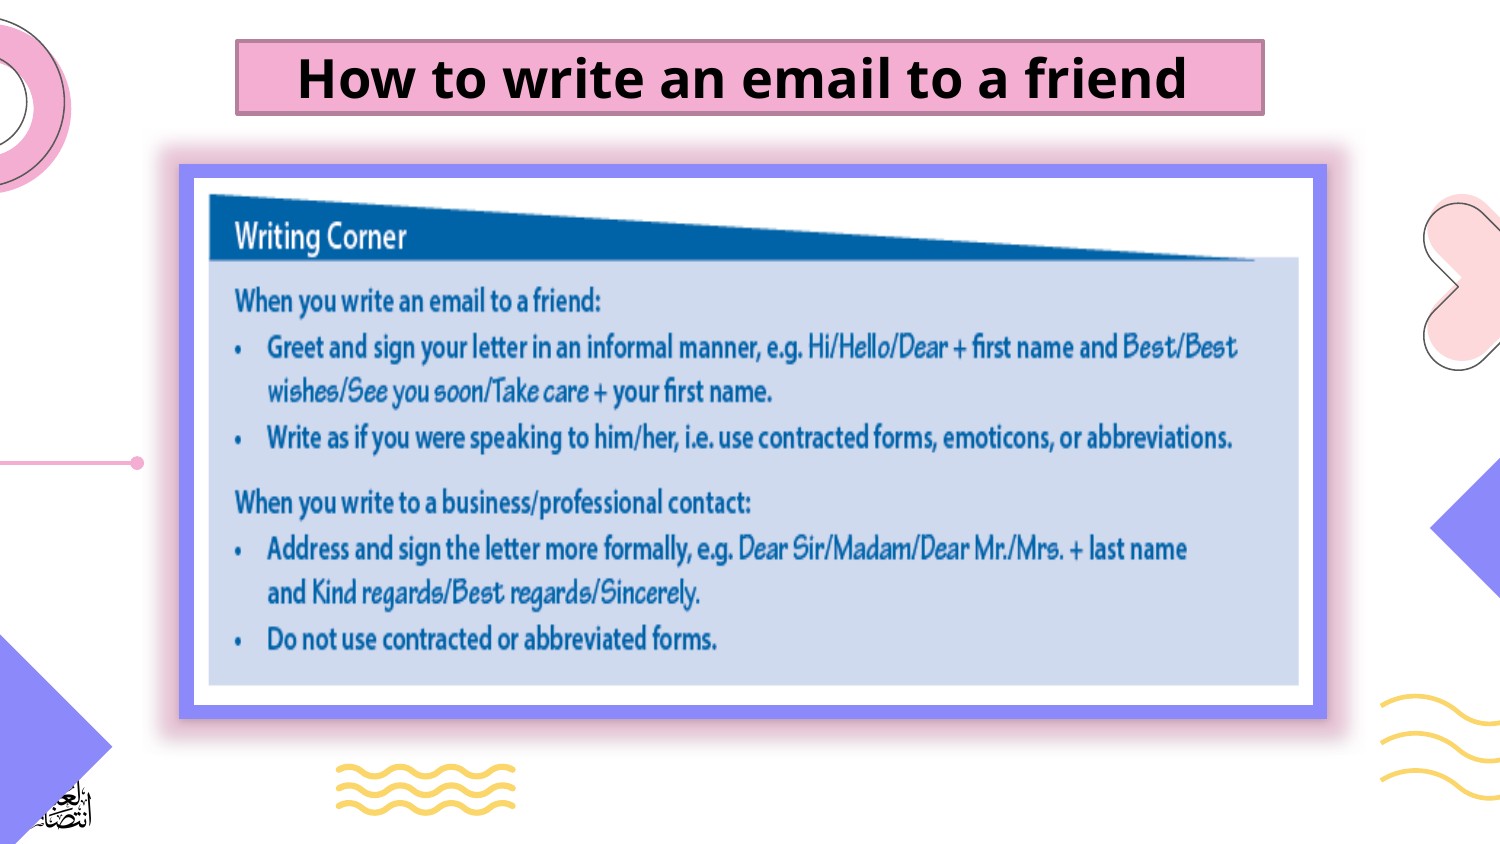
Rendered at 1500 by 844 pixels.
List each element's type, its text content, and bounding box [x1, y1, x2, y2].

title How to write an email to a friend [235, 39, 1265, 116]
picture [26, 762, 99, 835]
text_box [334, 763, 517, 817]
picture [193, 178, 1314, 706]
text_box [1429, 457, 1500, 599]
